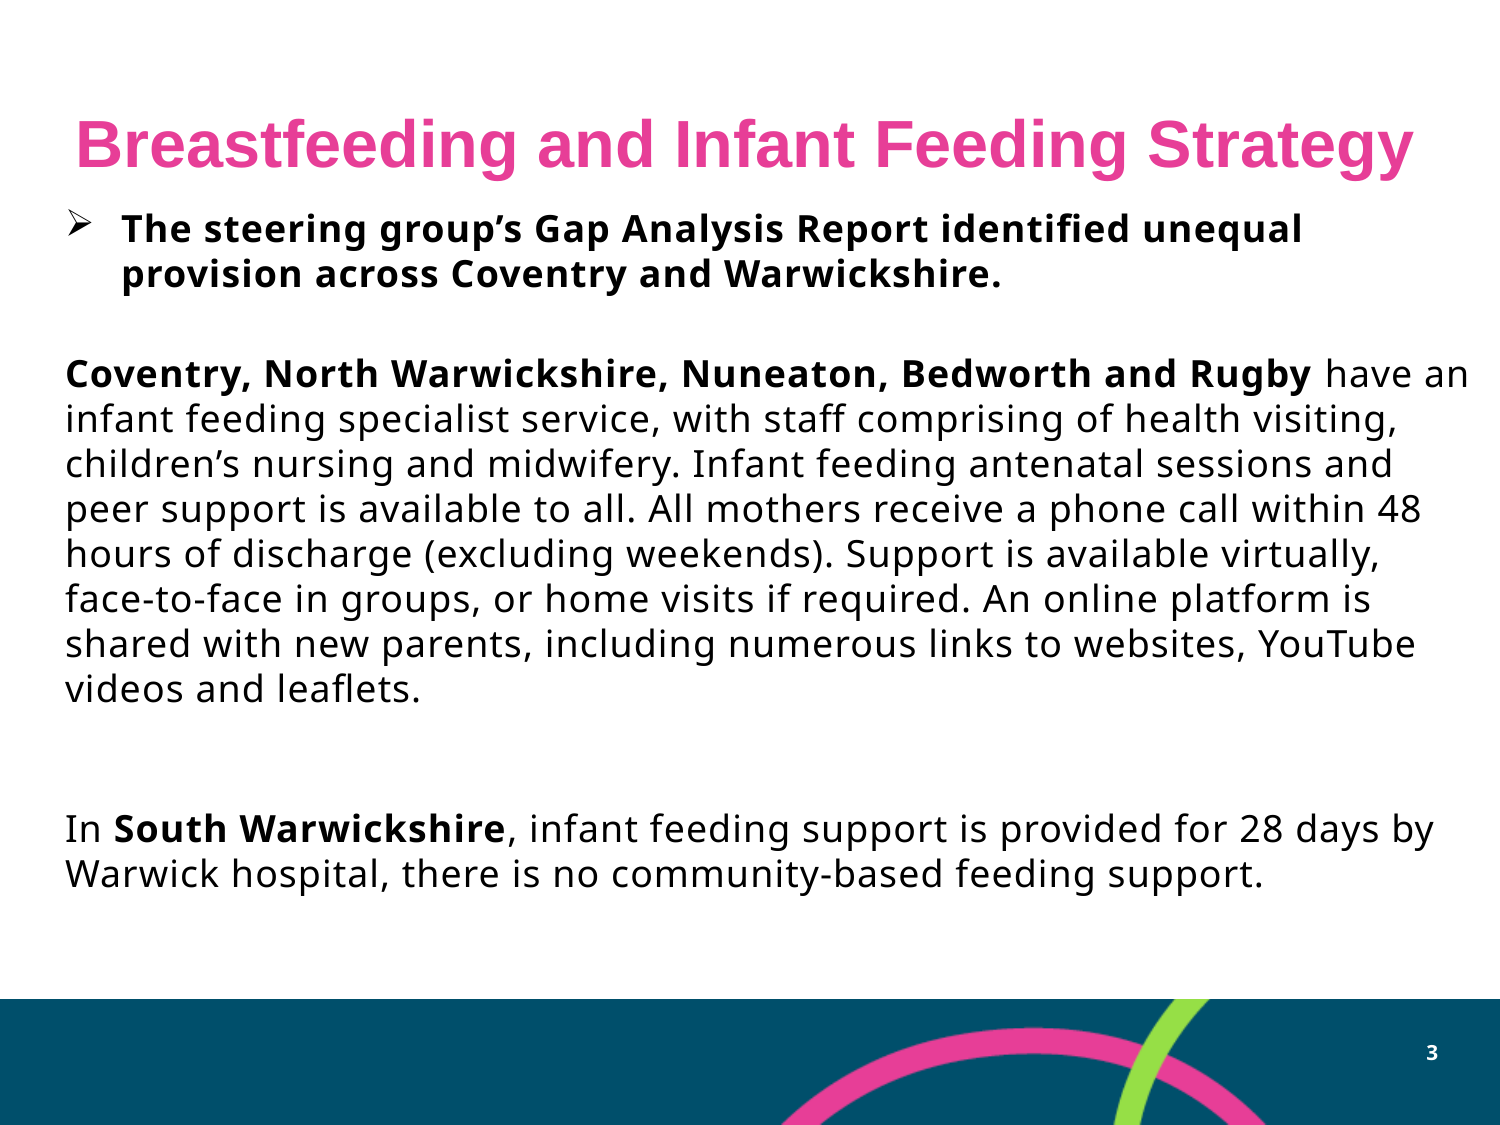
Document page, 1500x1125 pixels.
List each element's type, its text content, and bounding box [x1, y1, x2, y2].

title Breastfeeding and Infant Feeding Strategy [75, 101, 1422, 178]
picture [782, 999, 1266, 1125]
slide_number 3 [1349, 1039, 1439, 1076]
list The steering group’s Gap Analysis Report identified unequal provision across Coventry and Warwickshire. Coventry, North Warwickshire, Nuneaton, Bedworth and Rugby have an infant feeding specialist service, with staff comprising of health visiting, children’s nursing and midwifery. Infant feeding antenatal sessions and peer support is available to all. All mothers receive a phone call within 48 hours of discharge (excluding weekends). Support is available virtually, face-to-face in groups, or home visits if required. An online platform is shared with new parents, including numerous links to websites, YouTube videos and leaflets. In South Warwickshire, infant feeding support is provided for 28 days by Warwick hospital, there is no community-based feeding support. [64, 178, 1481, 649]
